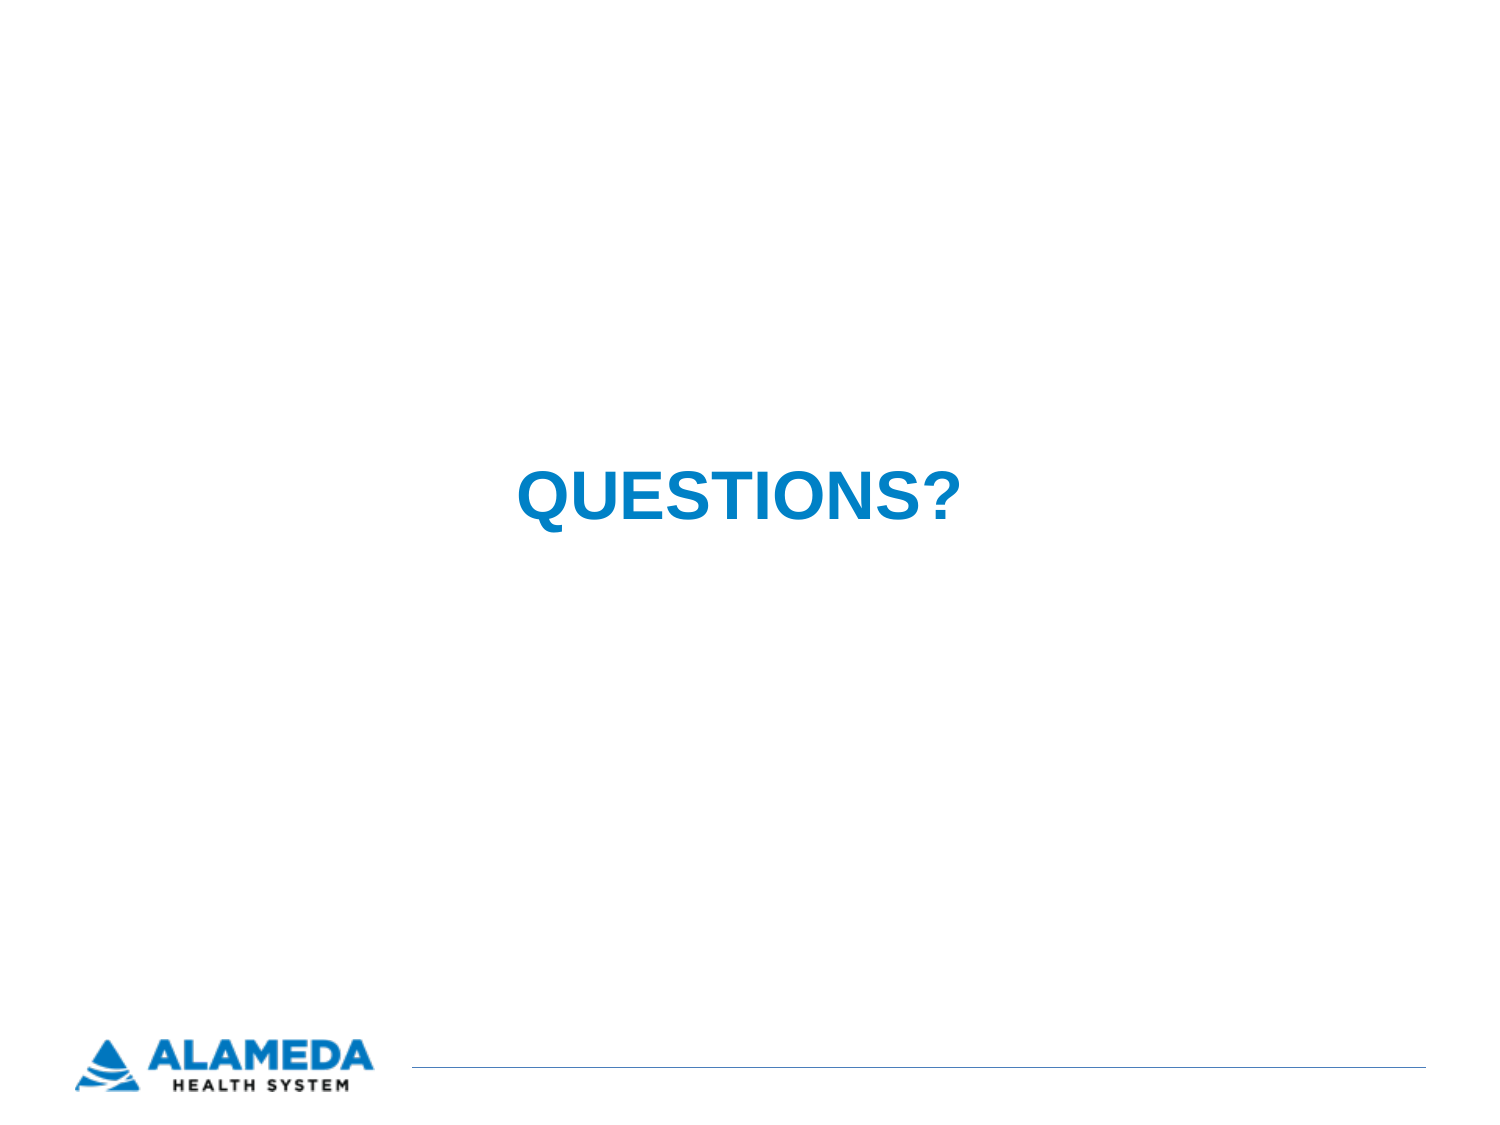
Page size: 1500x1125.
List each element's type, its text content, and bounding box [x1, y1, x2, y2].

title QUESTIONS? [233, 421, 1248, 563]
picture [75, 1039, 375, 1092]
